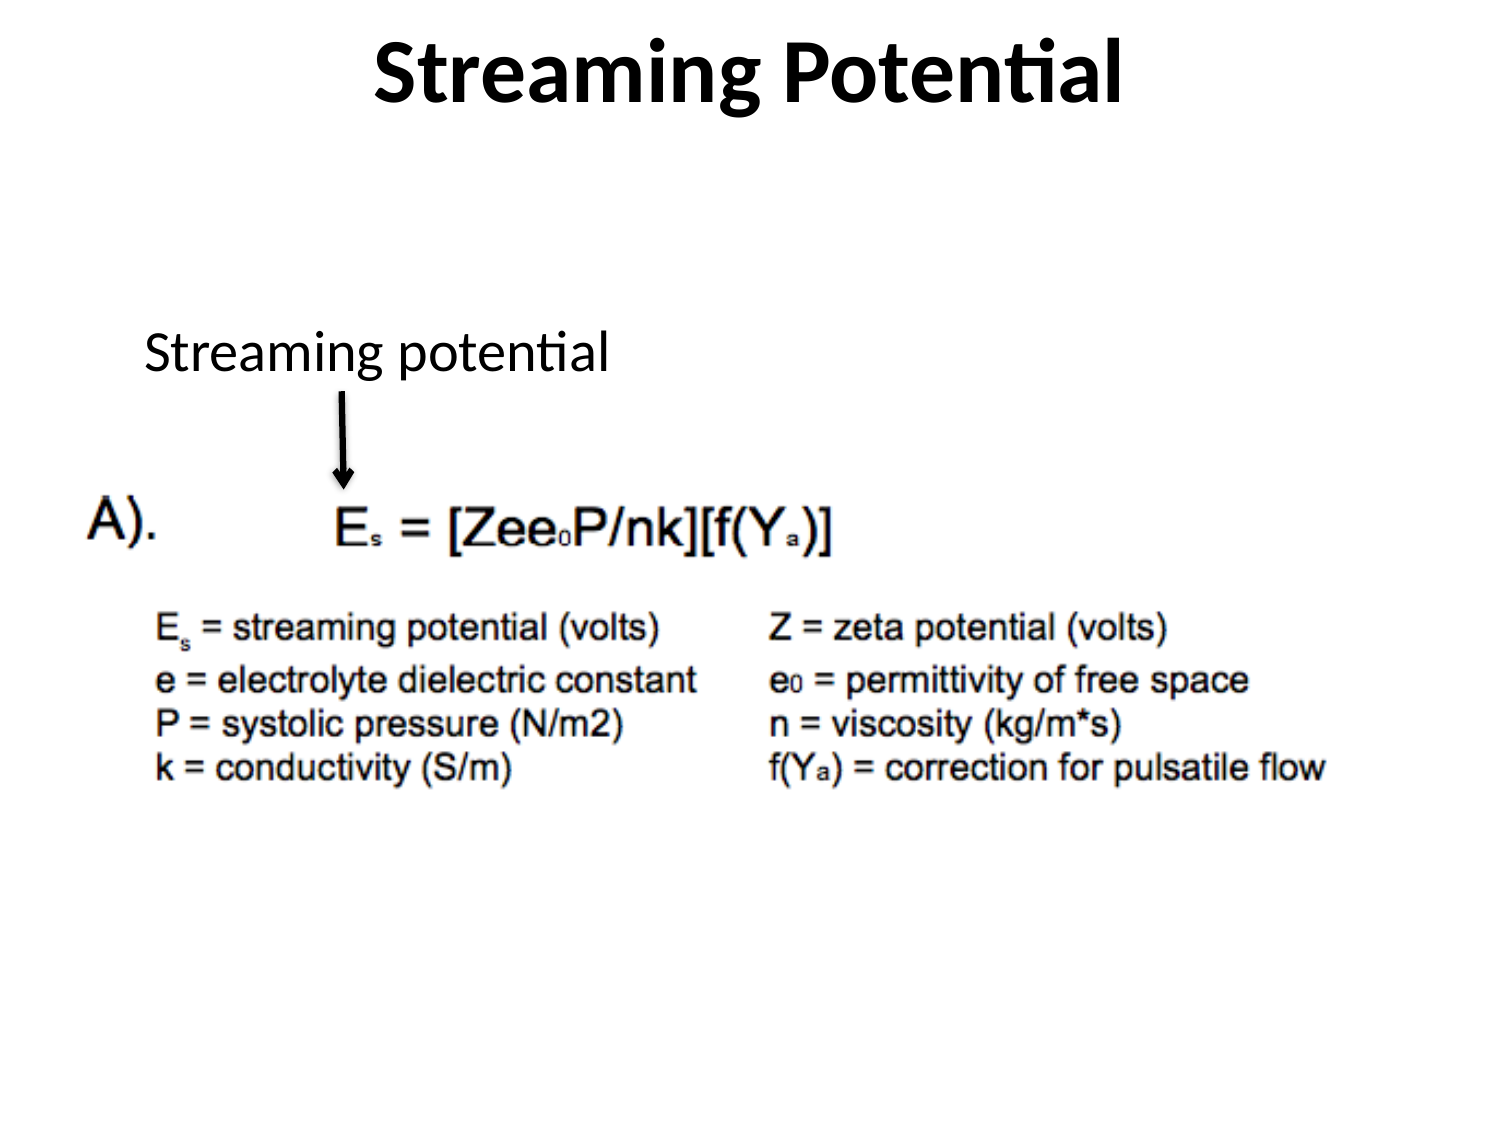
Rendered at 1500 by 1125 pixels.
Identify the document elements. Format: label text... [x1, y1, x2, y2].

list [74, 262, 1426, 1006]
title Streaming Potential [75, 0, 1425, 160]
